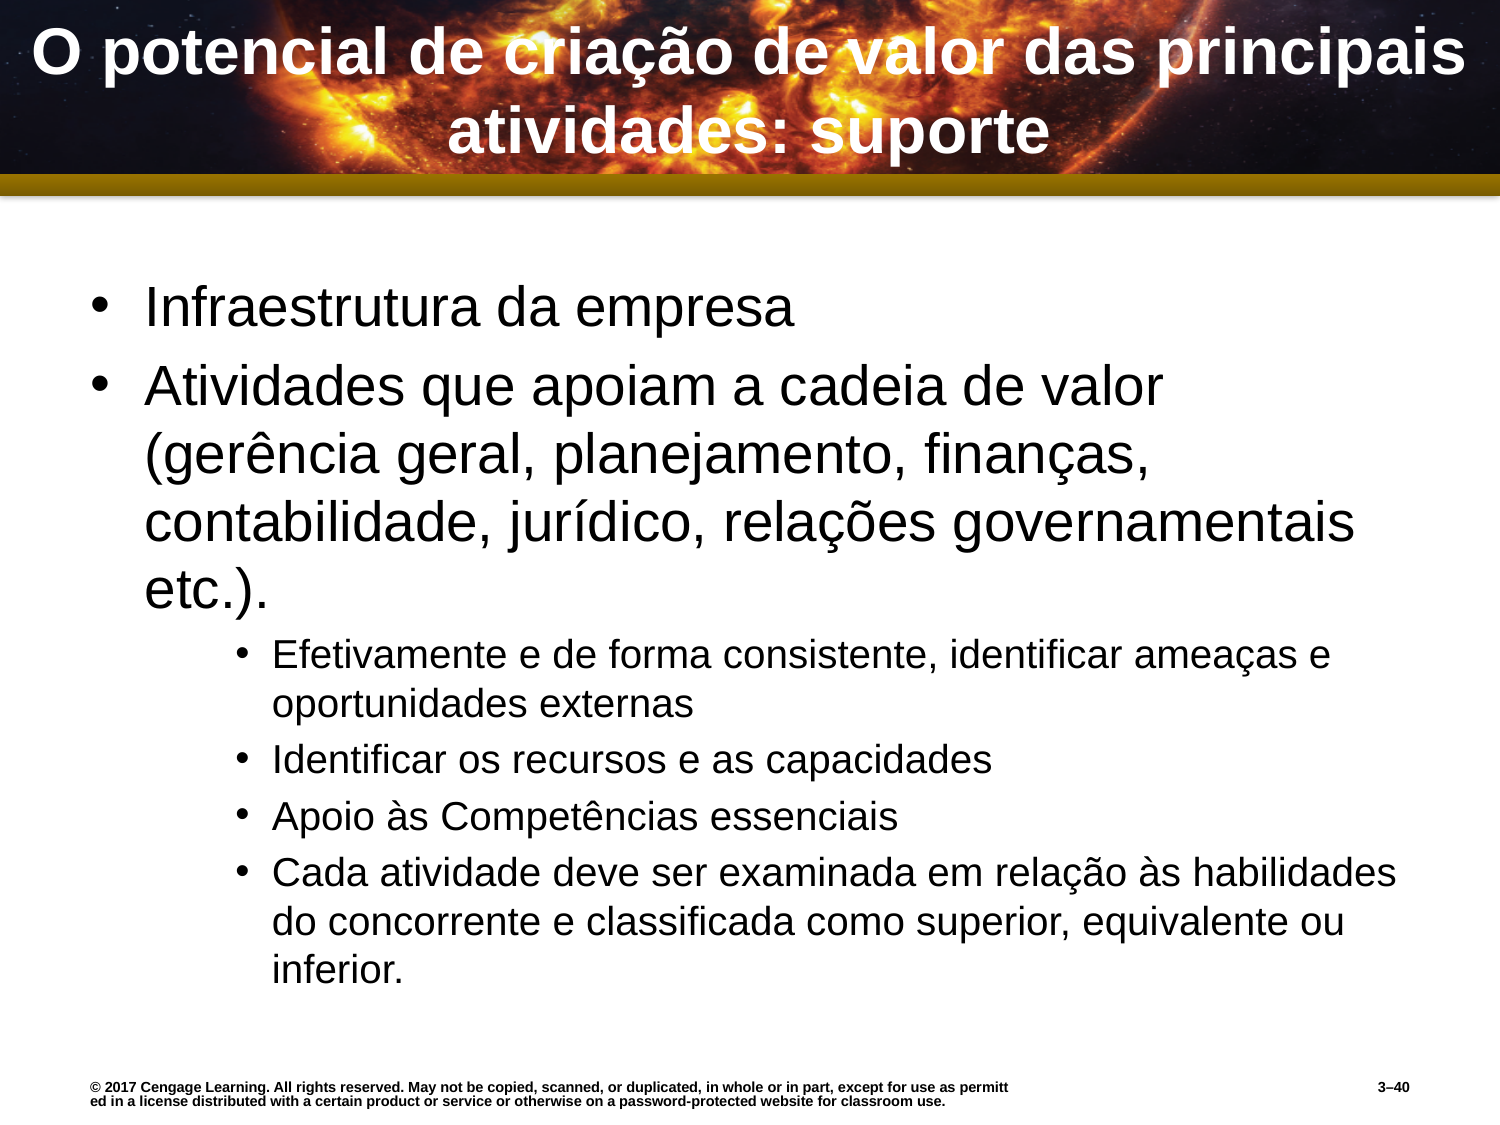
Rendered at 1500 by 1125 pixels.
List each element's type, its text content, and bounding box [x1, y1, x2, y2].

slide_number 3–40 [1275, 1062, 1425, 1103]
list Infraestrutura da empresa Atividades que apoiam a cadeia de valor (gerência geral, planejamento, finanças, contabilidade, jurídico, relações governamentais etc.). Efetivamente e de forma consistente, identificar ameaças e oportunidades externas Identificar os recursos e as capacidades Apoio às Competências essenciais Cada atividade deve ser examinada em relação às habilidades do concorrente e classificada como superior, equivalente ou inferior. [75, 262, 1425, 1005]
footer © 2017 Cengage Learning. All rights reserved. May not be copied, scanned, or duplicated, in whole or in part, except for use as permitted in a license distributed with a certain product or service or otherwise on a password-protected website for classroom use. [75, 1050, 1025, 1103]
picture [0, 0, 1500, 174]
